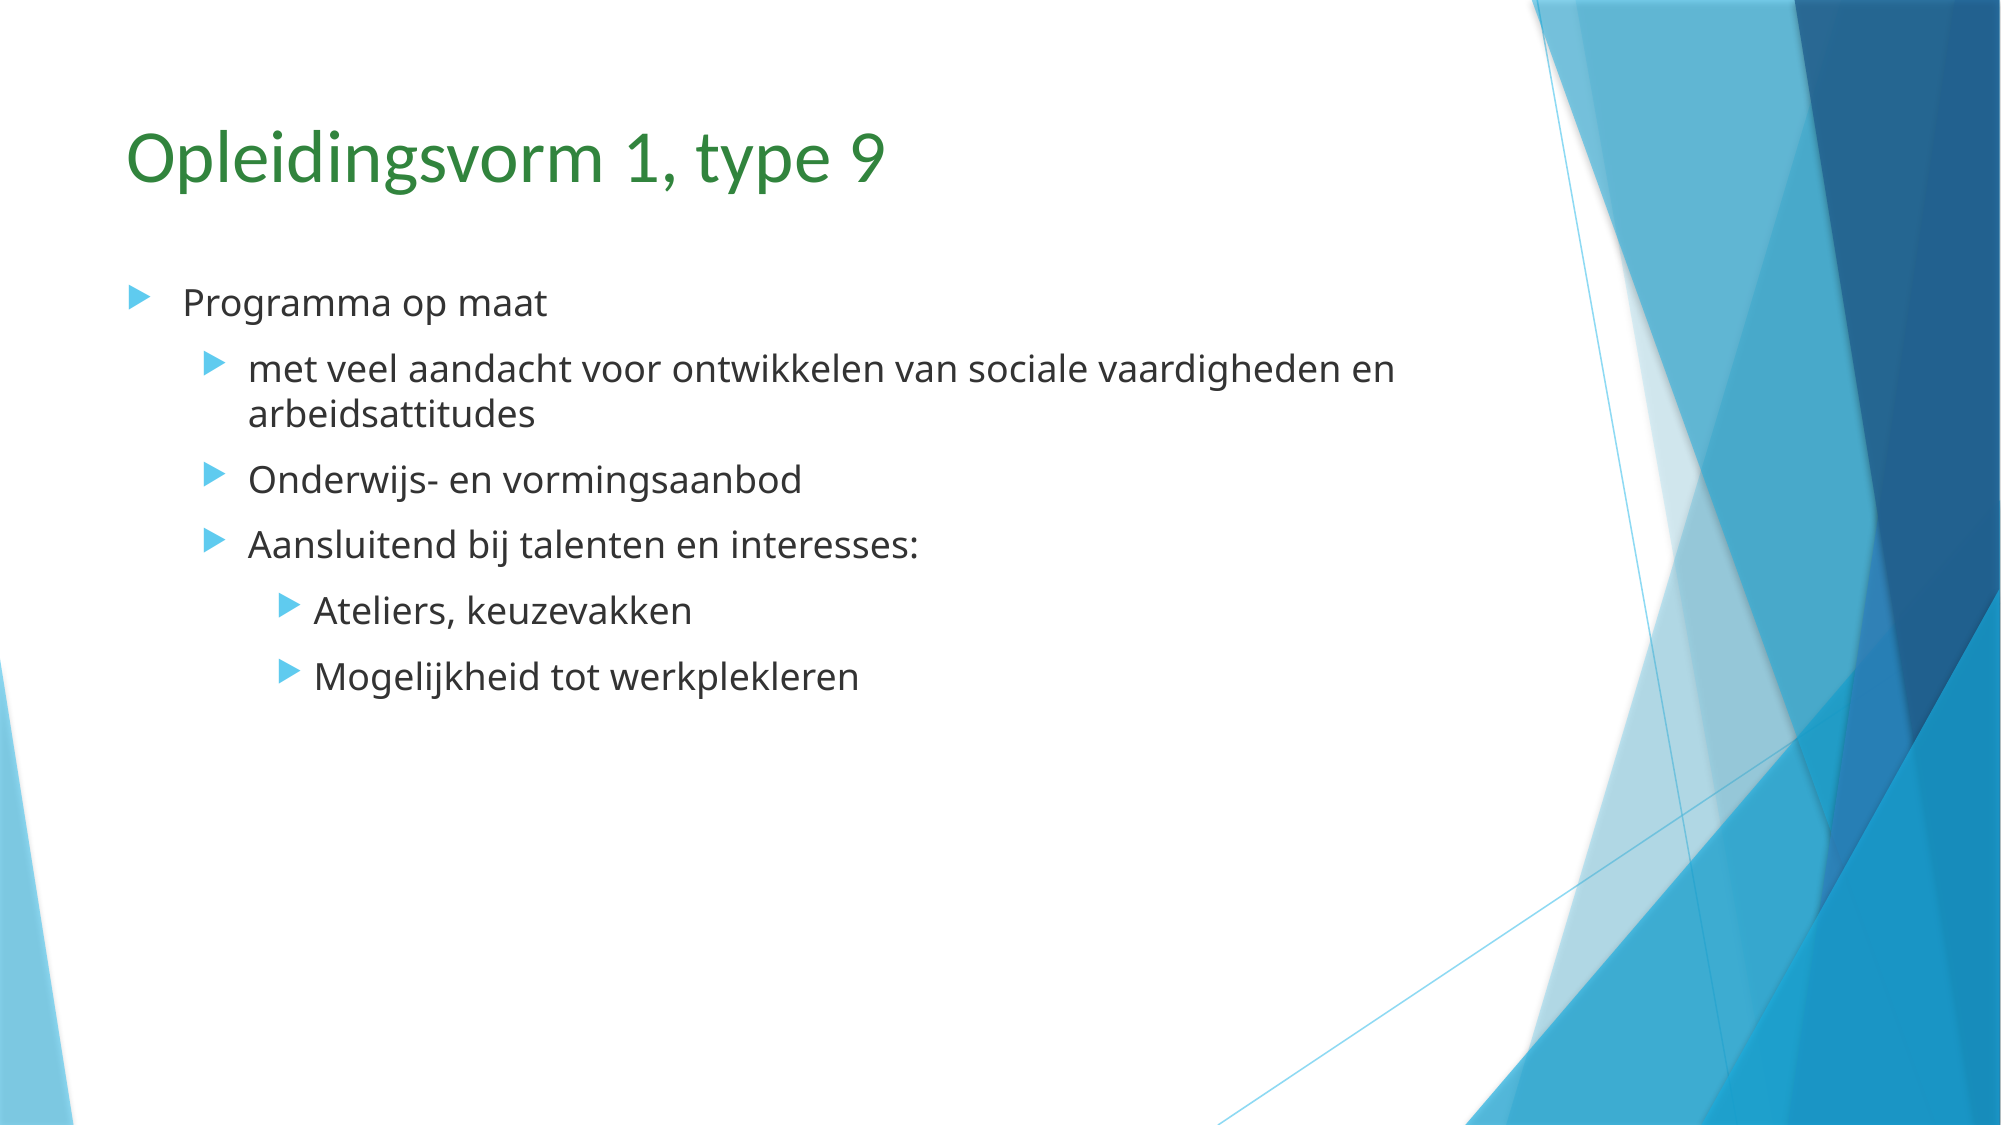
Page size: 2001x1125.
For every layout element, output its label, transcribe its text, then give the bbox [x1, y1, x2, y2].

title Opleidingsvorm 1, type 9 [111, 99, 1522, 248]
list Programma op maat met veel aandacht voor ontwikkelen van sociale vaardigheden en arbeidsattitudes Onderwijs- en vormingsaanbod Aansluitend bij talenten en interesses: Ateliers, keuzevakken Mogelijkheid tot werkplekleren [111, 271, 1522, 1025]
